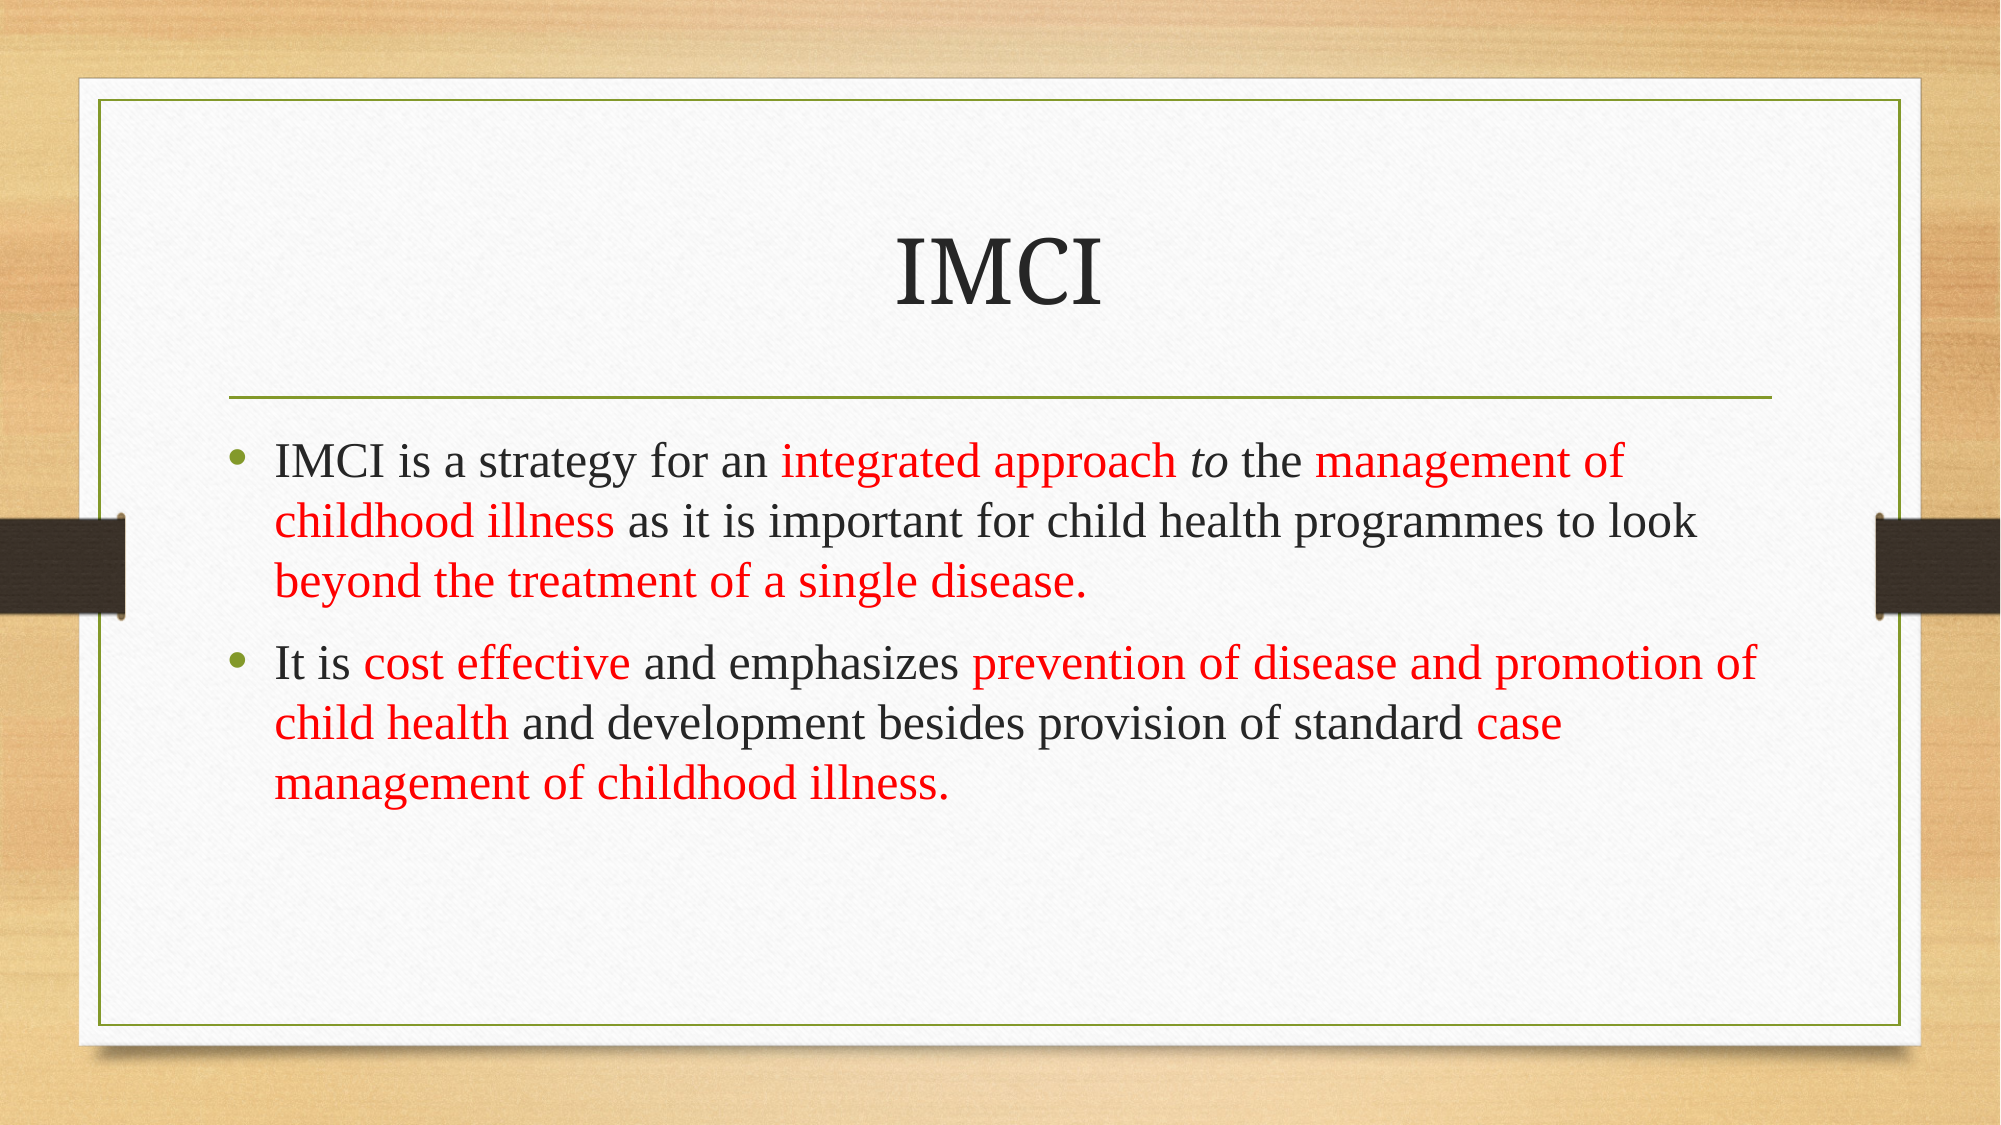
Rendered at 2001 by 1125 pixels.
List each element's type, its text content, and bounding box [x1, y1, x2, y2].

picture [0, 0, 2001, 1125]
list IMCI is a strategy for an integrated approach to the management of childhood illness as it is important for child health programmes to look beyond the treatment of a single disease. It is cost effective and emphasizes prevention of disease and promotion of child health and development besides provision of standard case management of childhood illness. [212, 419, 1788, 964]
title IMCI [212, 161, 1788, 375]
